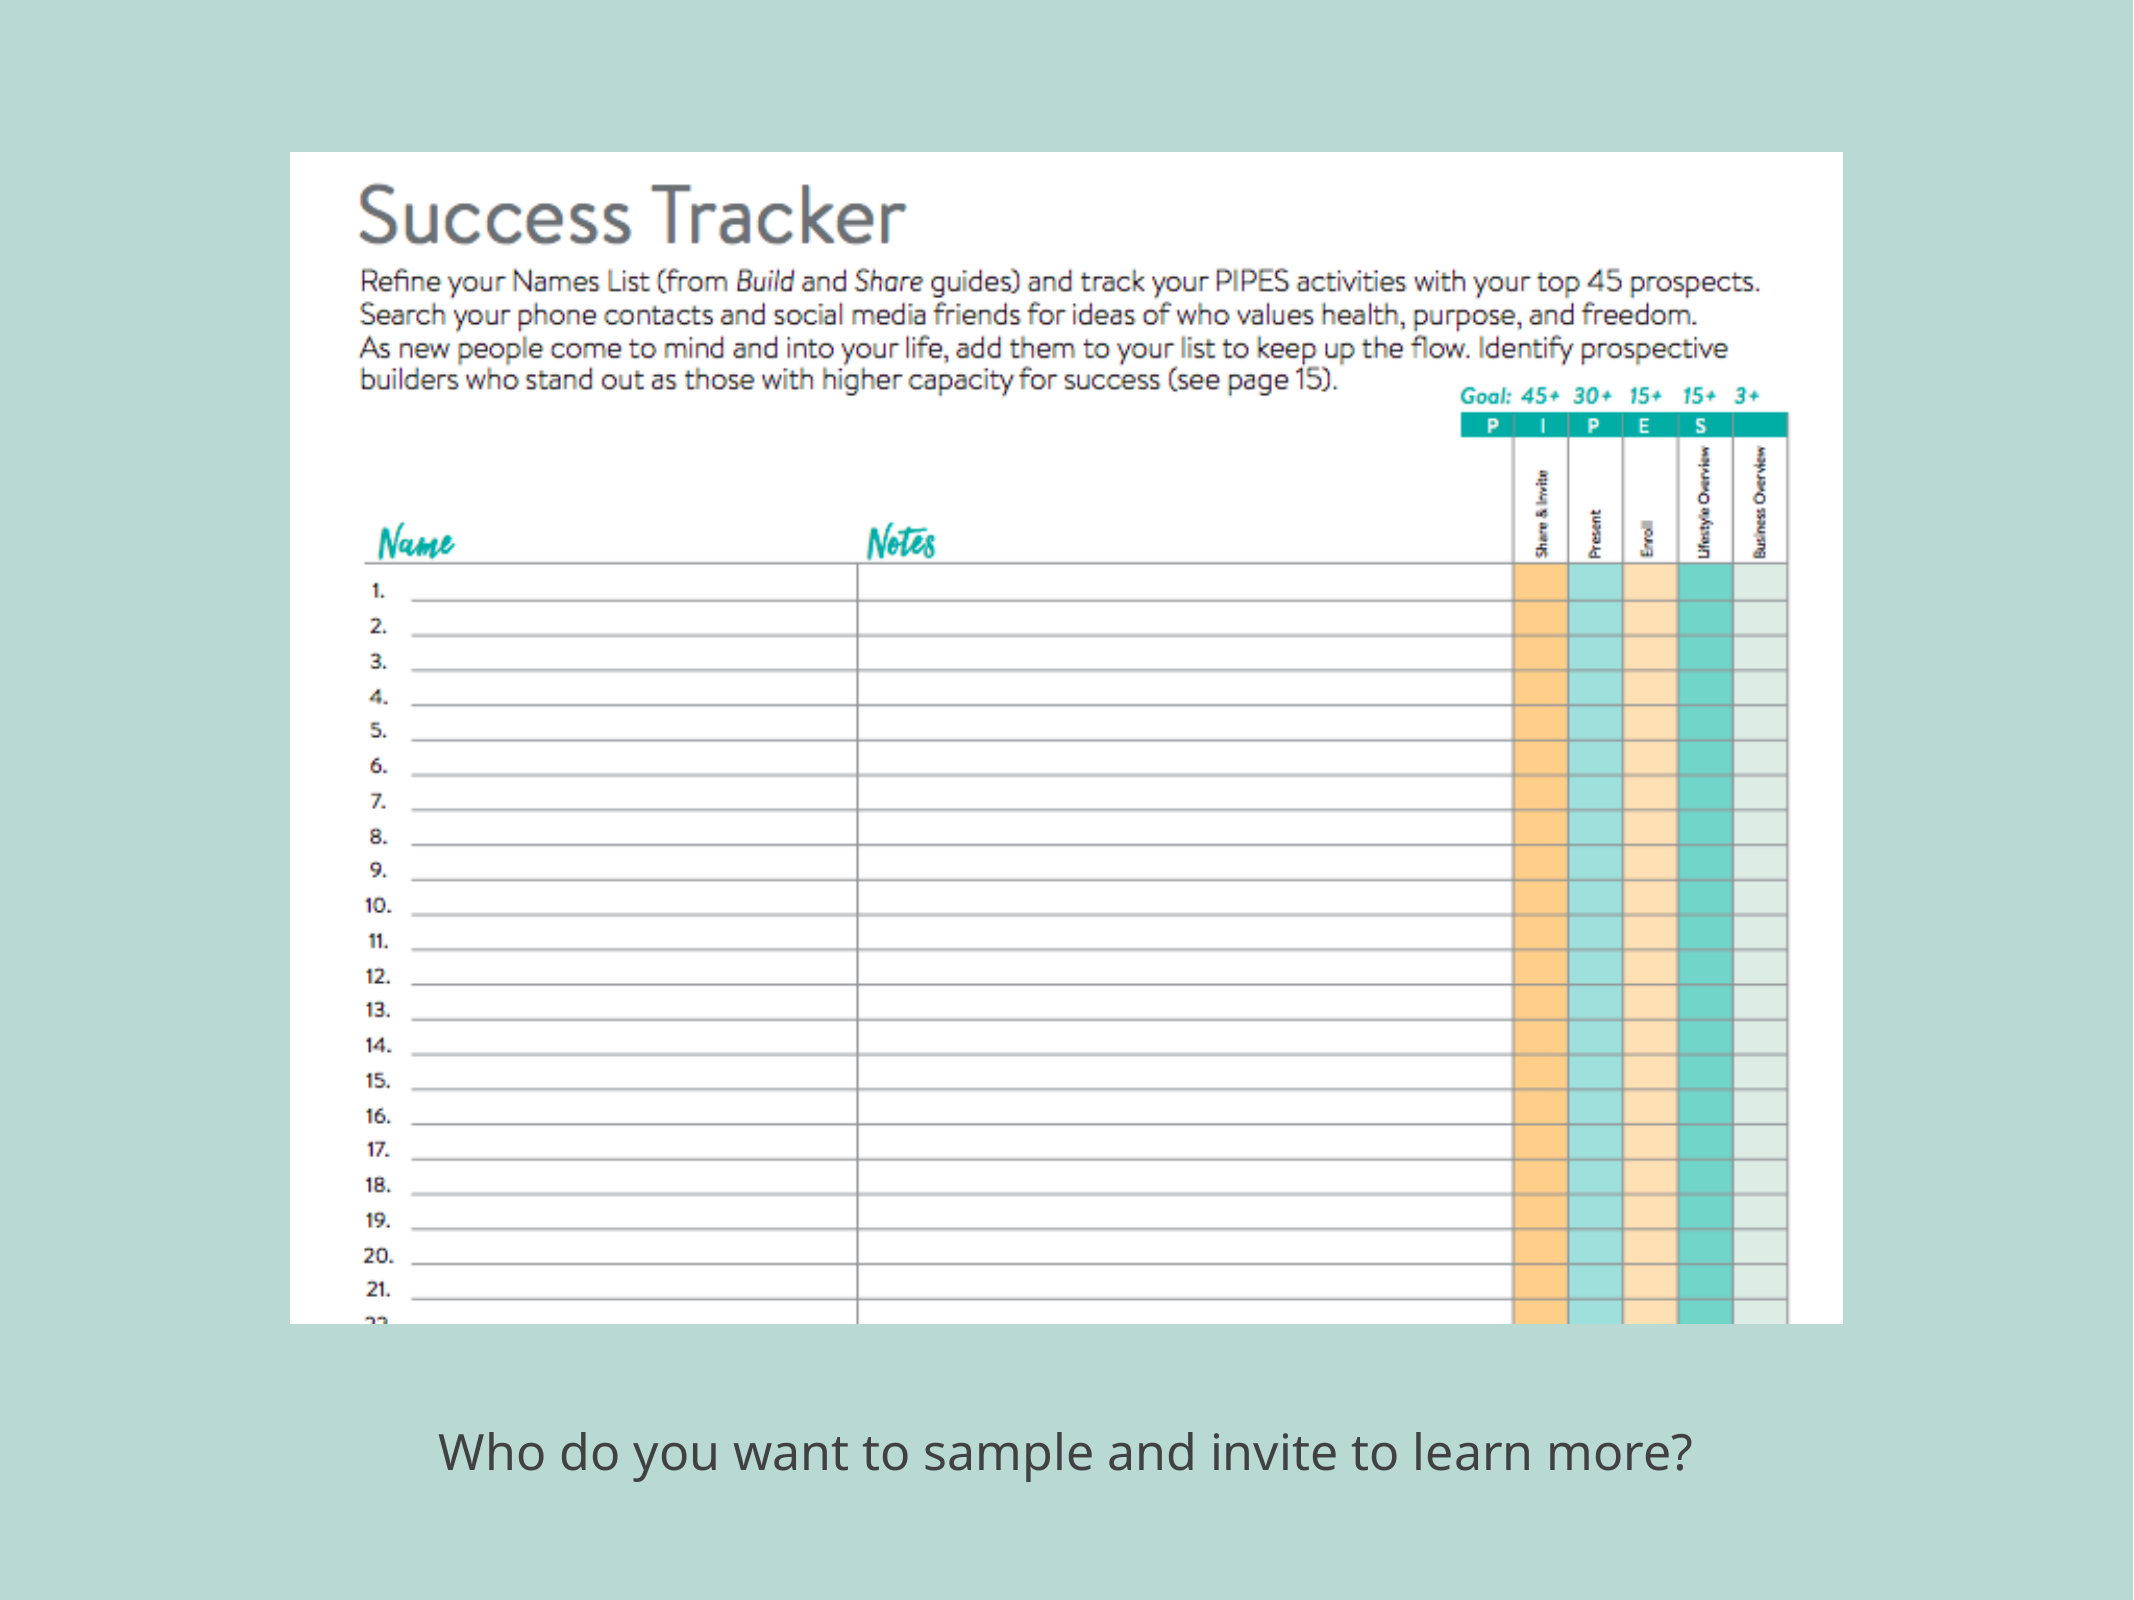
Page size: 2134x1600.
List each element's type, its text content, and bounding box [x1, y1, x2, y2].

text_box Who do you want to sample and invite to learn more? [430, 1411, 1703, 1489]
picture [290, 152, 1843, 1324]
